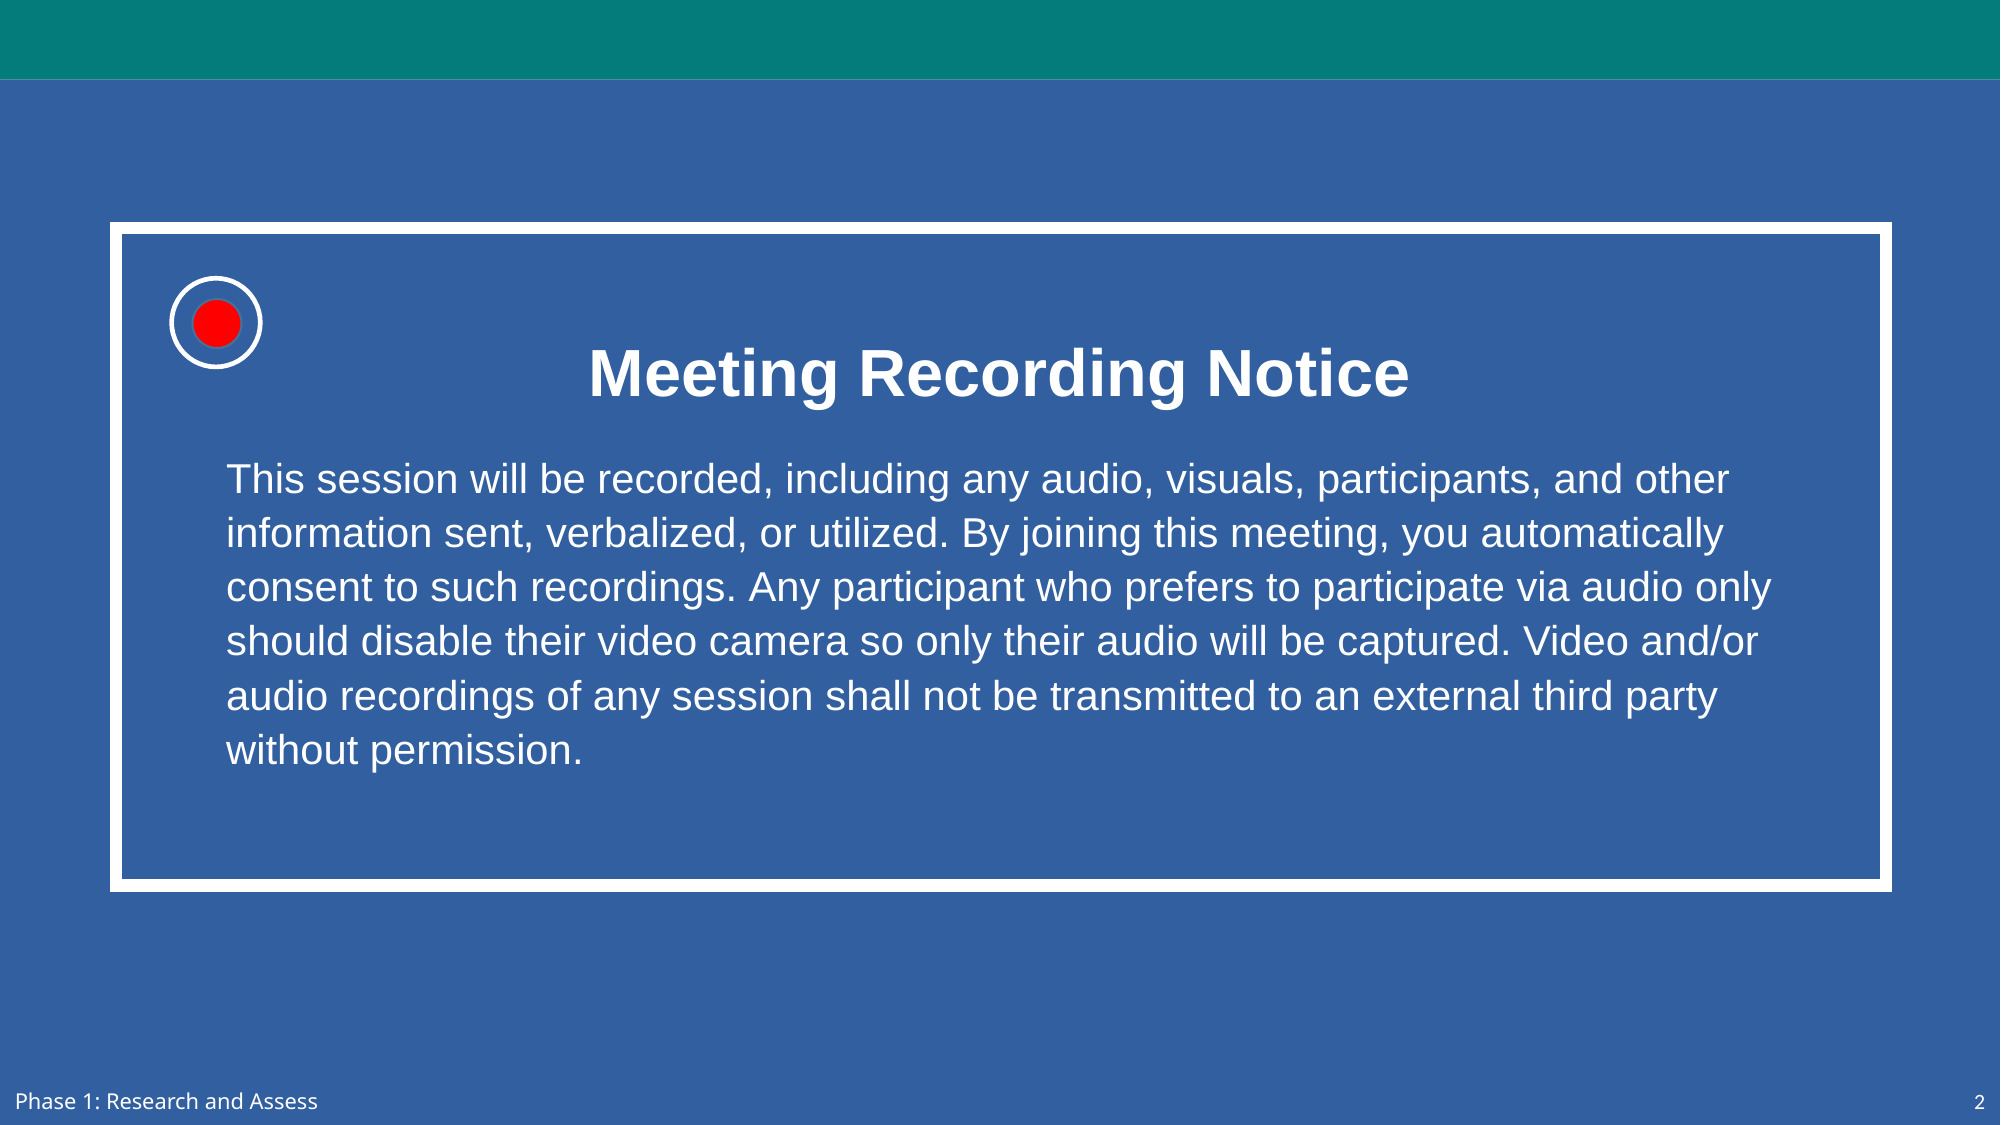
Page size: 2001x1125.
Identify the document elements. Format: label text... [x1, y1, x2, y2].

text_box [115, 227, 1887, 887]
text_box 2 [1549, 1074, 2000, 1122]
text_box Phase 1: Research and Assess [0, 1074, 675, 1122]
text_box [191, 297, 243, 349]
text_box Meeting Recording Notice This session will be recorded, including any audio, visuals, participants, and other information sent, verbalized, or utilized. By joining this meeting, you automatically consent to such recordings. Any participant who prefers to participate via audio only should disable their video camera so only their audio will be captured. Video and/or audio recordings of any session shall not be transmitted to an external third party without permission. [211, 322, 1789, 825]
text_box [170, 277, 262, 368]
